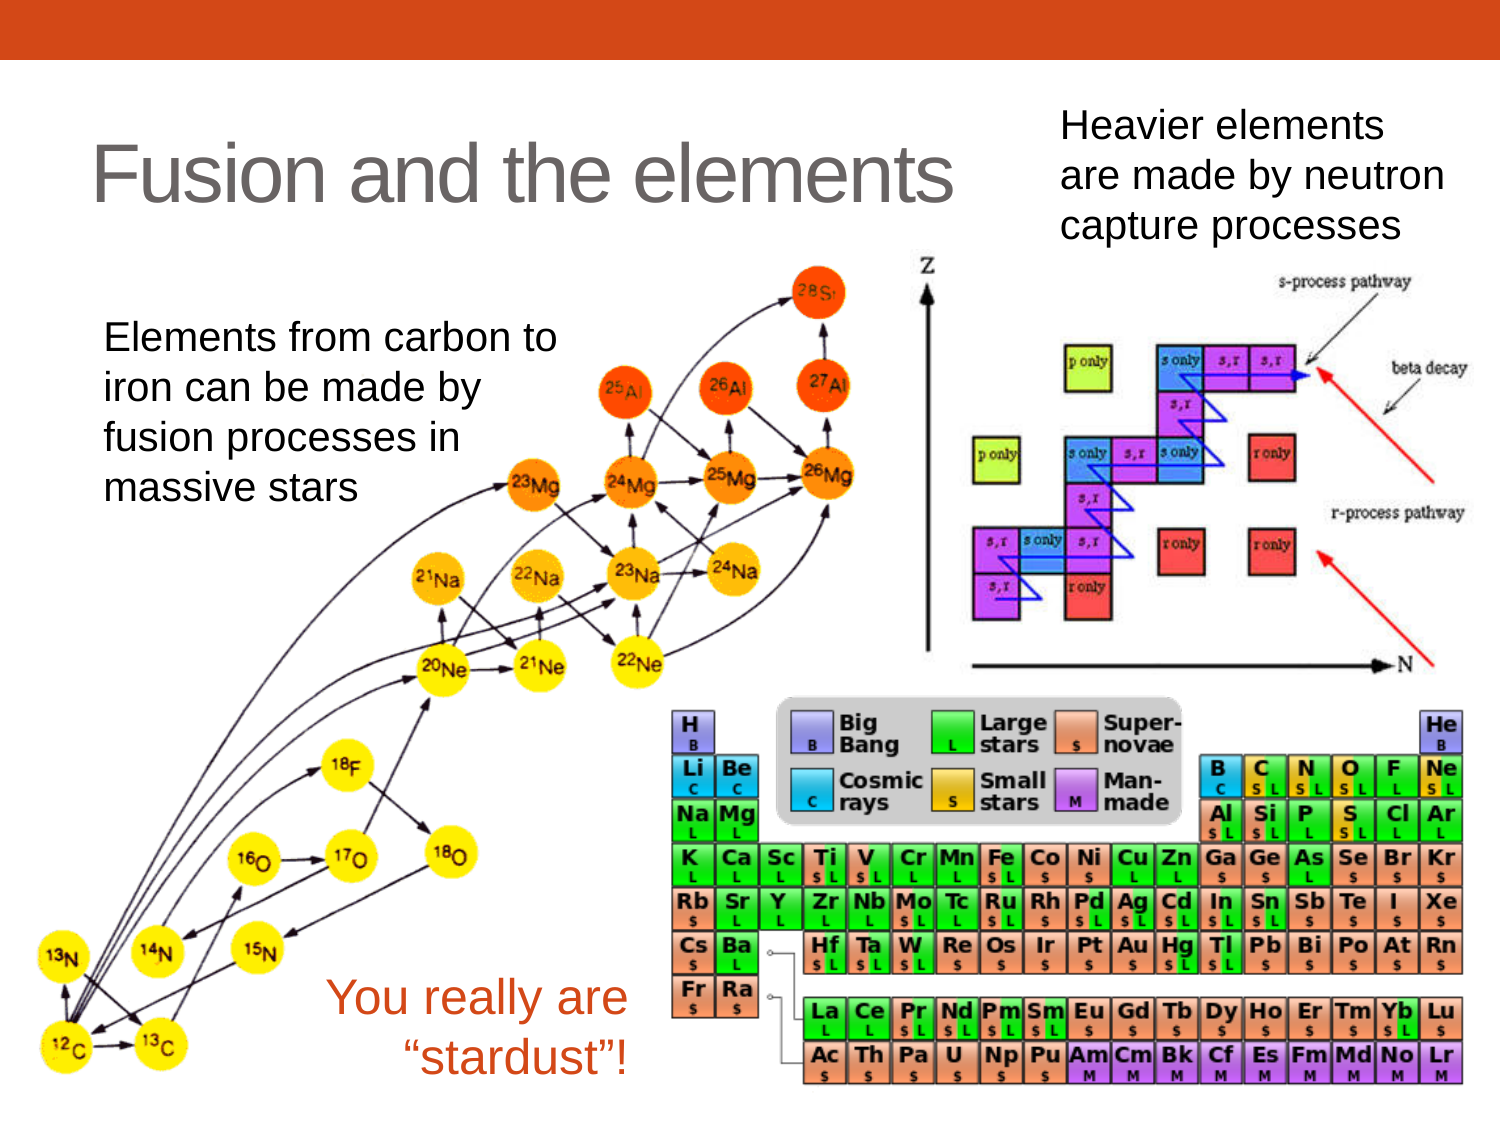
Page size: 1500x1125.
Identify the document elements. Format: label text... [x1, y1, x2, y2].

text_box Heavier elements are made by neutron capture processes [1045, 90, 1468, 246]
picture [17, 243, 1468, 1094]
picture [910, 249, 1474, 681]
title Fusion and the elements [75, 87, 1425, 250]
